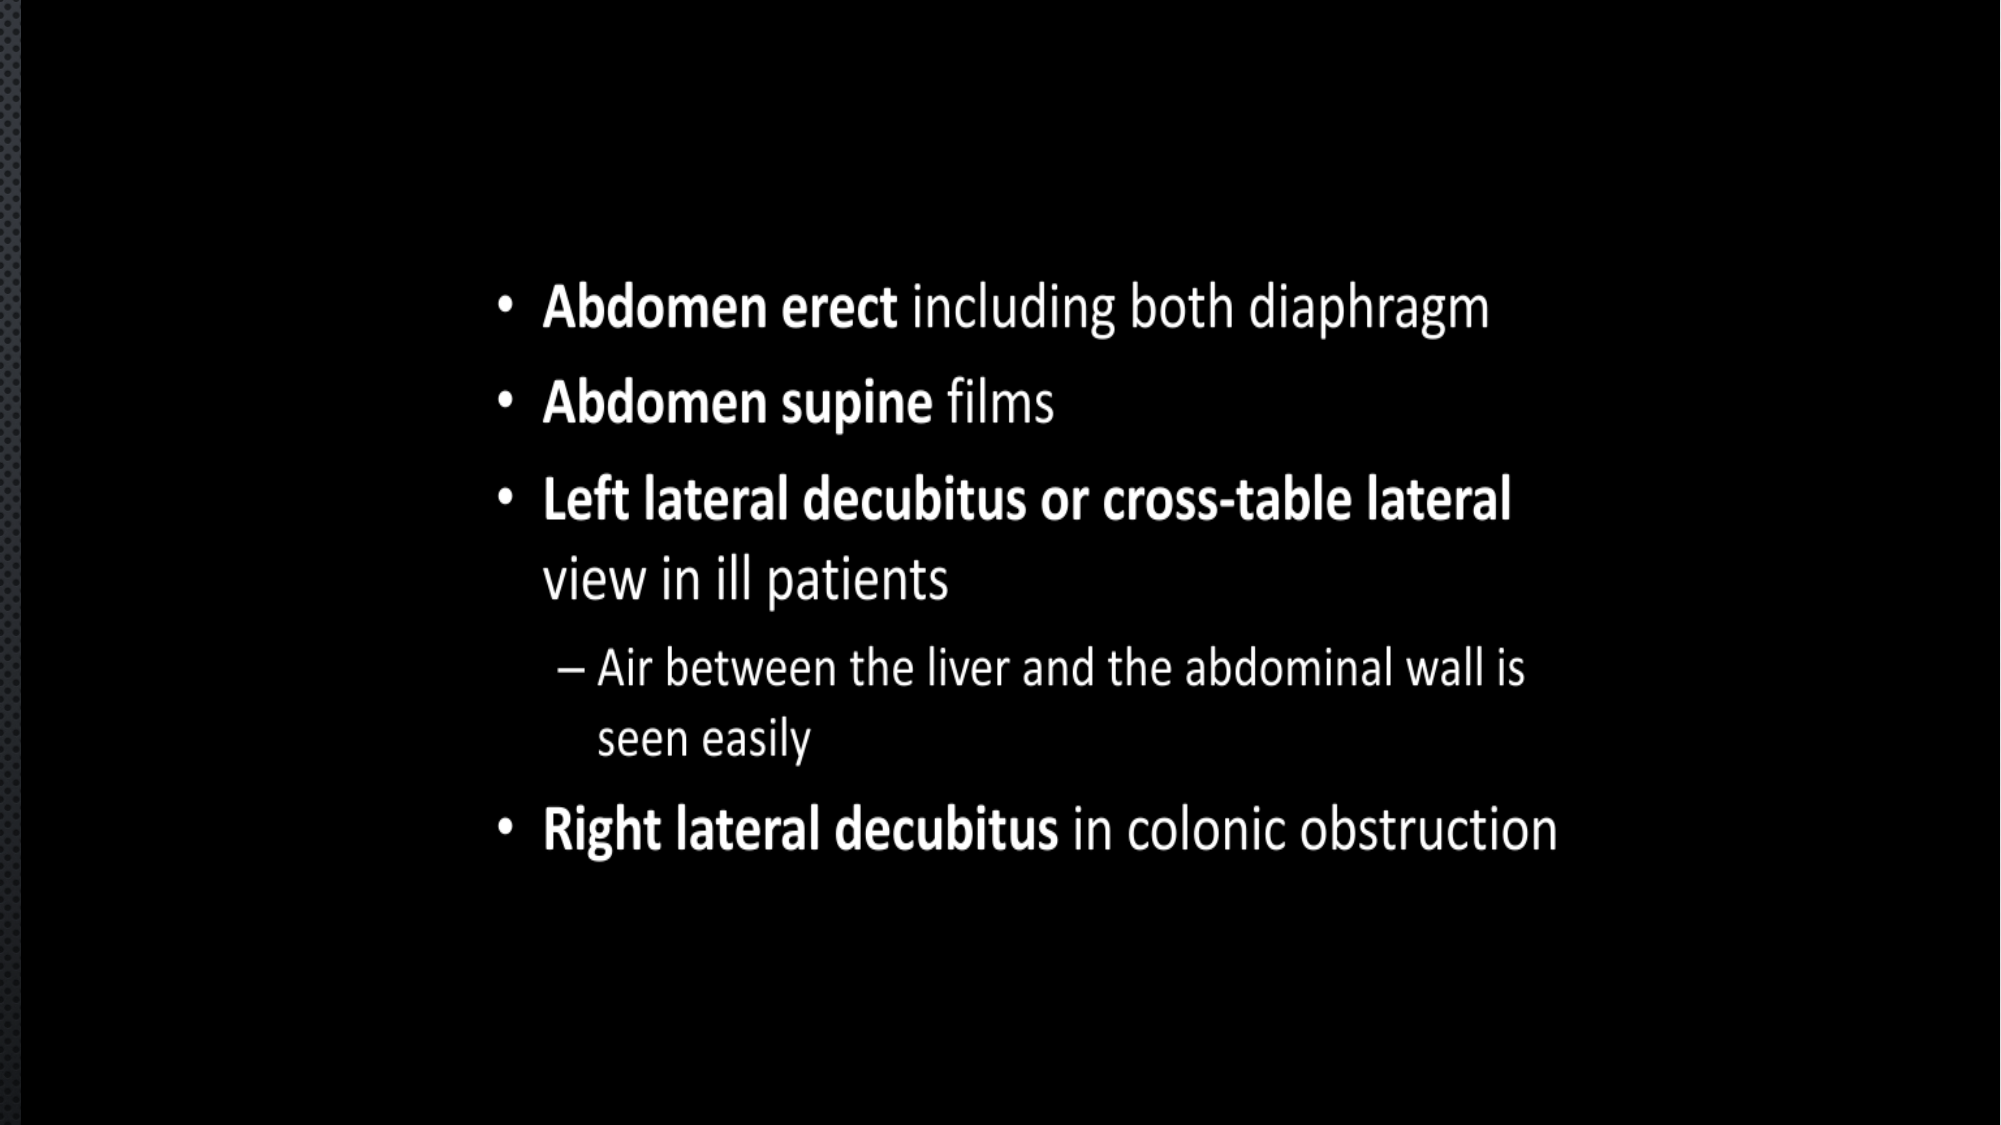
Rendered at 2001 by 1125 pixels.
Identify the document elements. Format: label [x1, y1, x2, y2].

list [20, 0, 2000, 1125]
